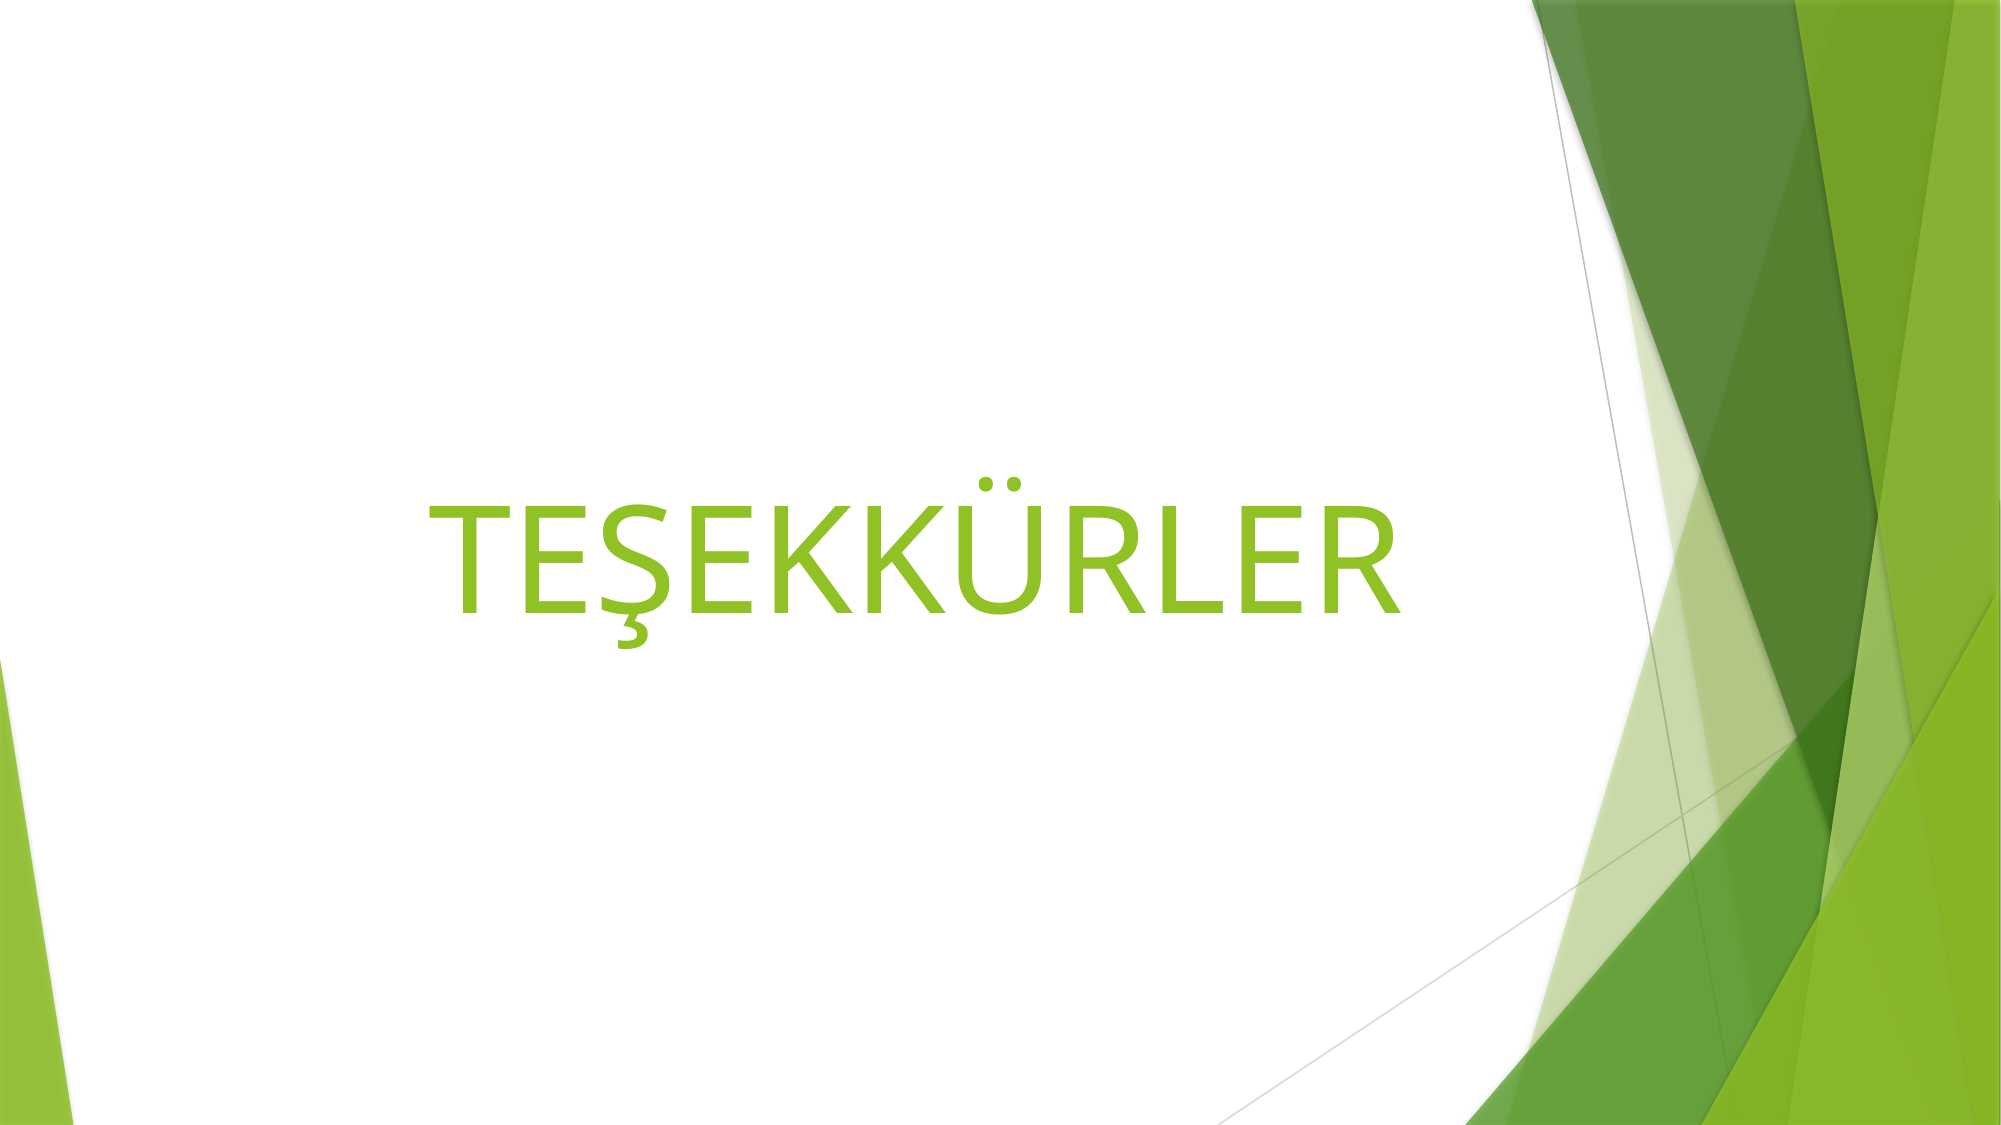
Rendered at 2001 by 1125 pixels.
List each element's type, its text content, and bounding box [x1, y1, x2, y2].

title TEŞEKKÜRLER [335, 456, 1498, 674]
